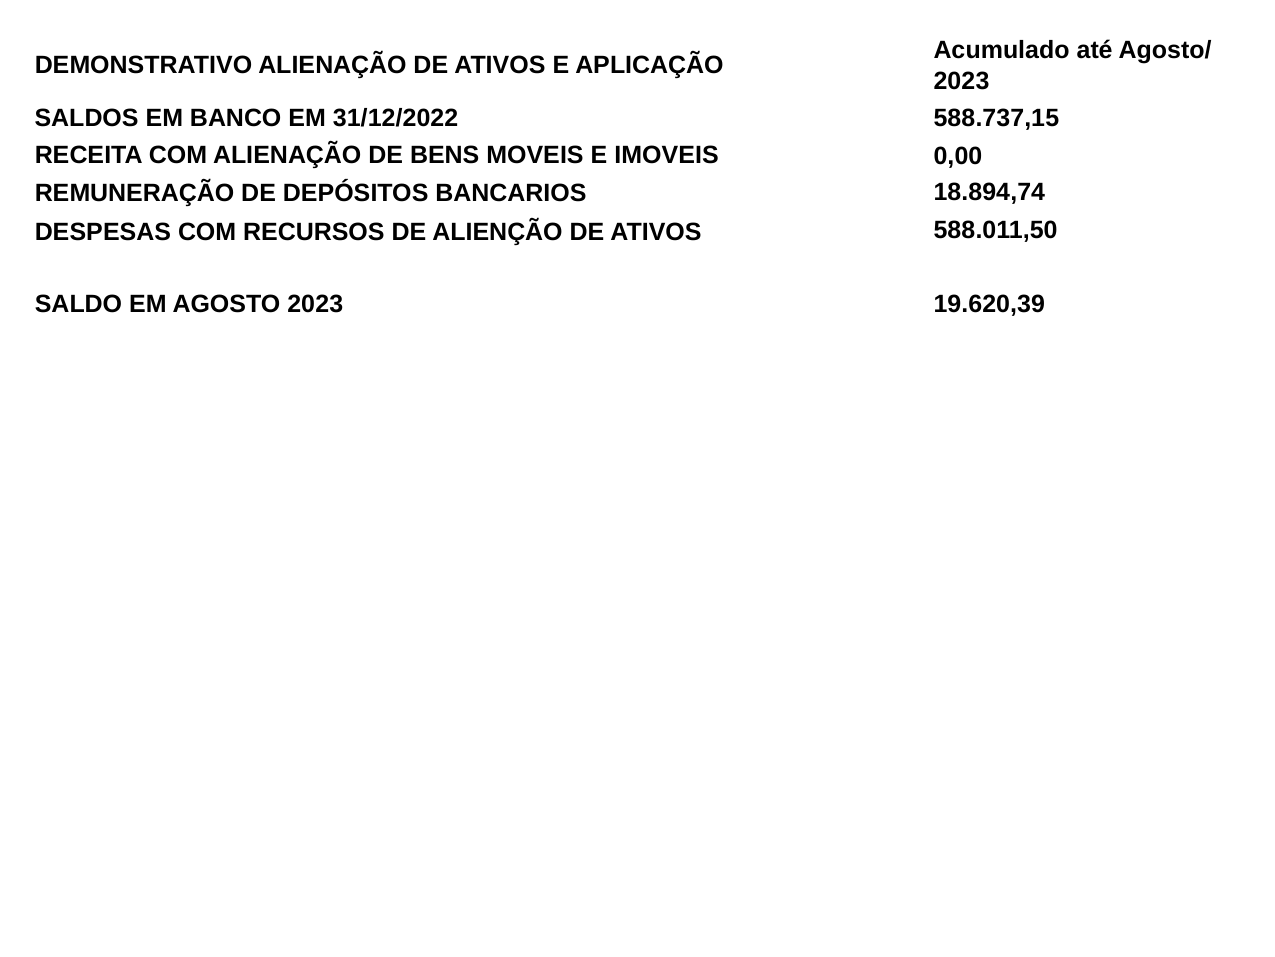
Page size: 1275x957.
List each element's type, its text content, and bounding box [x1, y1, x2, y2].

text_box RECEITA COM ALIENAÇÃO DE BENS MOVEIS E IMOVEIS REMUNERAÇÃO DE DEPÓSITOS BANCARIOS DESPESAS COM RECURSOS DE ALIENÇÃO DE ATIVOS [34, 140, 748, 246]
text_box 18.894,74 588.011,50 [933, 177, 1084, 244]
text_box Acumulado até Agosto/ 2023 [933, 35, 1228, 95]
text_box SALDOS EM BANCO EM 31/12/2022 [34, 103, 484, 132]
text_box DEMONSTRATIVO ALIENAÇÃO DE ATIVOS E APLICAÇÃO [34, 50, 756, 79]
text_box 19.620,39 [933, 289, 1070, 318]
text_box 588.737,15 0,00 [933, 103, 1084, 170]
text_box SALDO EM AGOSTO 2023 [34, 289, 508, 346]
